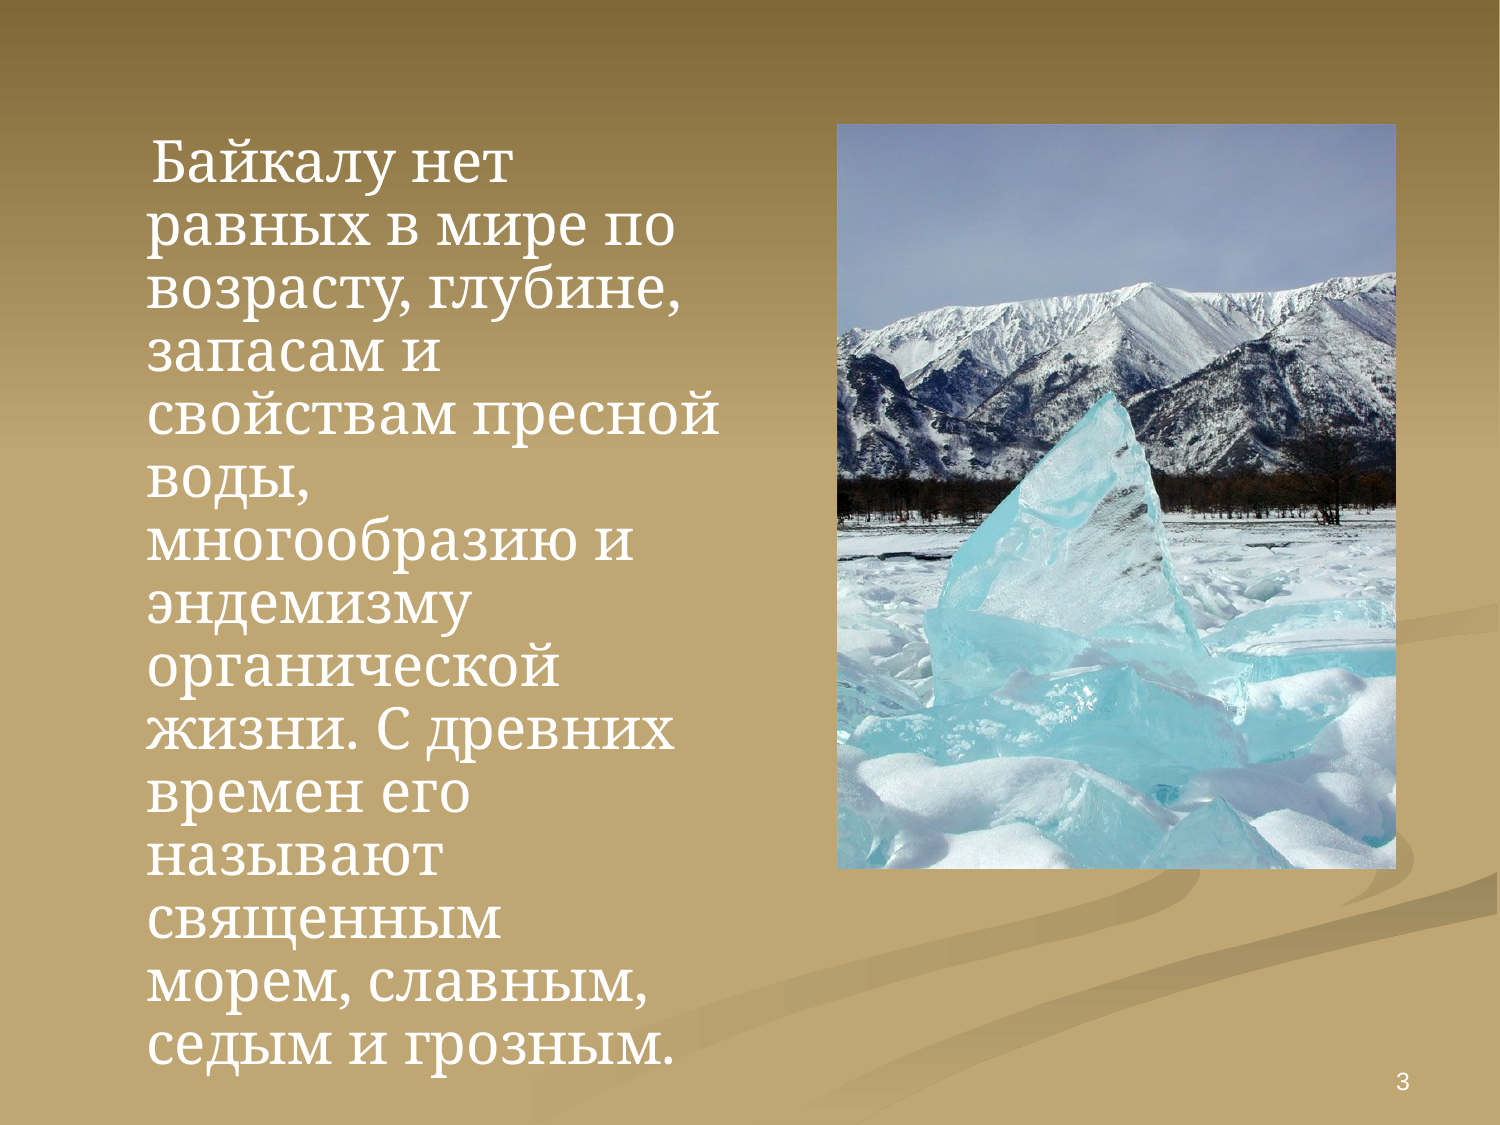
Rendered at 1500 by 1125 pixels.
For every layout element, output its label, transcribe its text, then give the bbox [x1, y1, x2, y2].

slide_number 3 [1074, 1024, 1426, 1104]
list Байкалу нет равных в мире по возрасту, глубине, запасам и свойствам пресной воды, многообразию и эндемизму органической жизни. С древних времен его называют священным морем, славным, седым и грозным. [74, 124, 738, 868]
picture [837, 124, 1396, 869]
